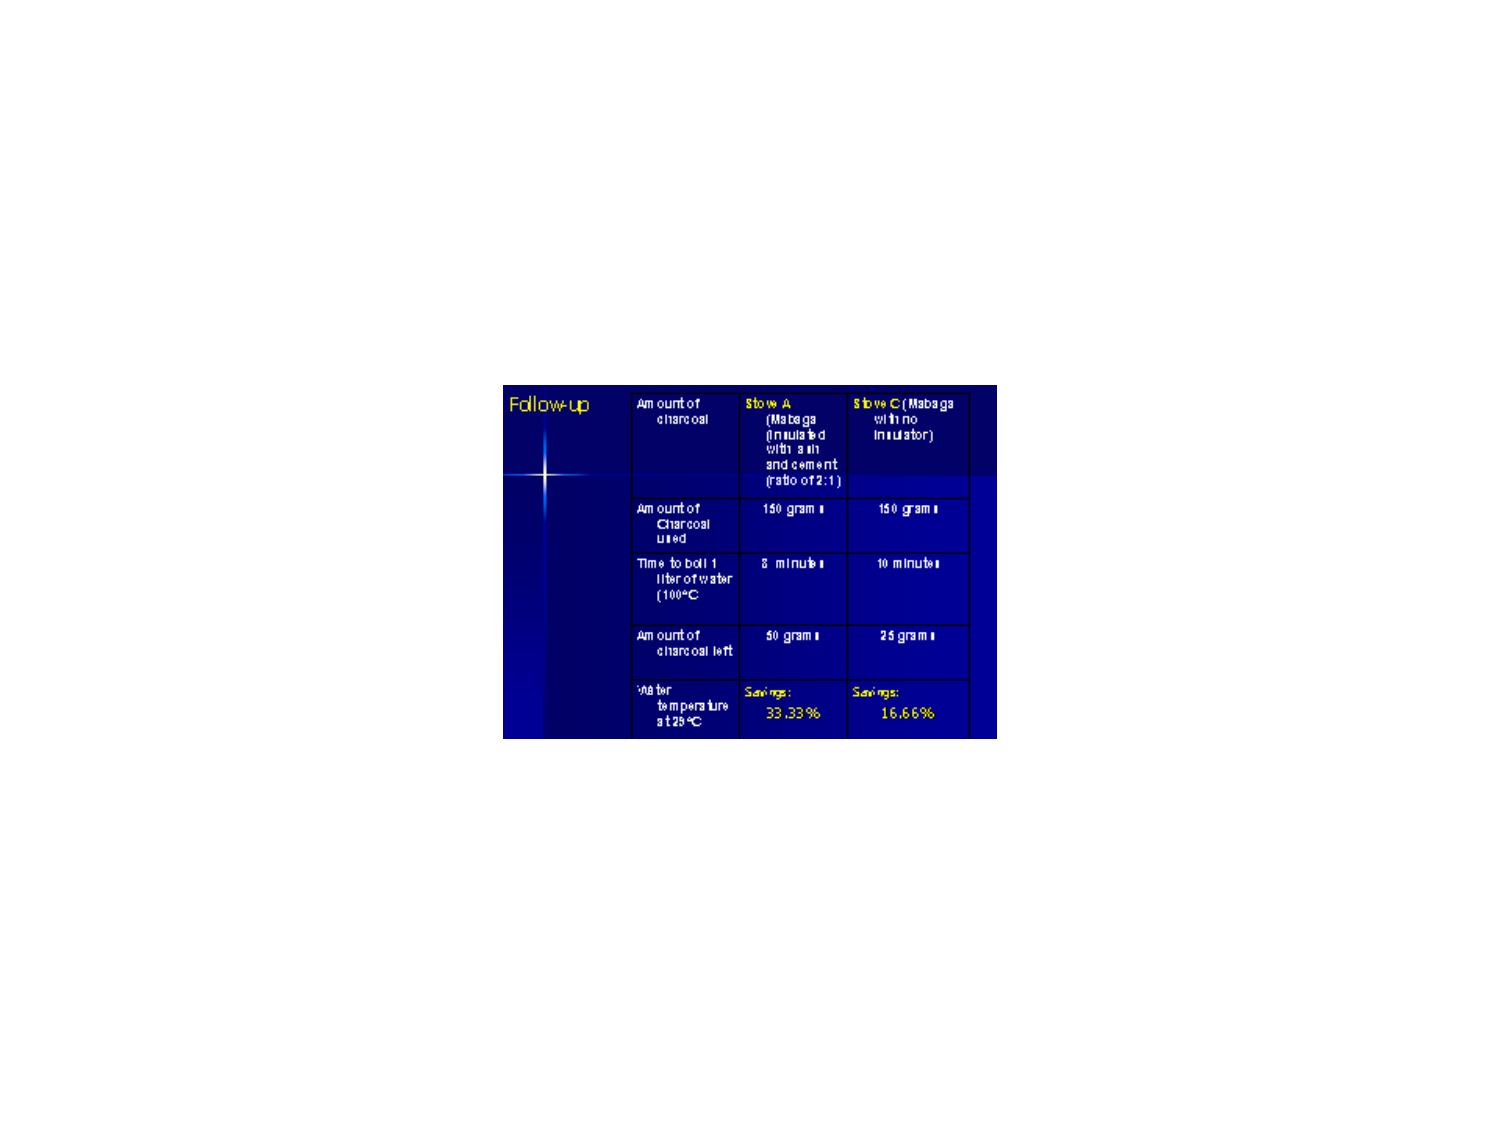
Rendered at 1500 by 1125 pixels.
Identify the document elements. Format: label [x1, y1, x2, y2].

picture [502, 385, 998, 740]
